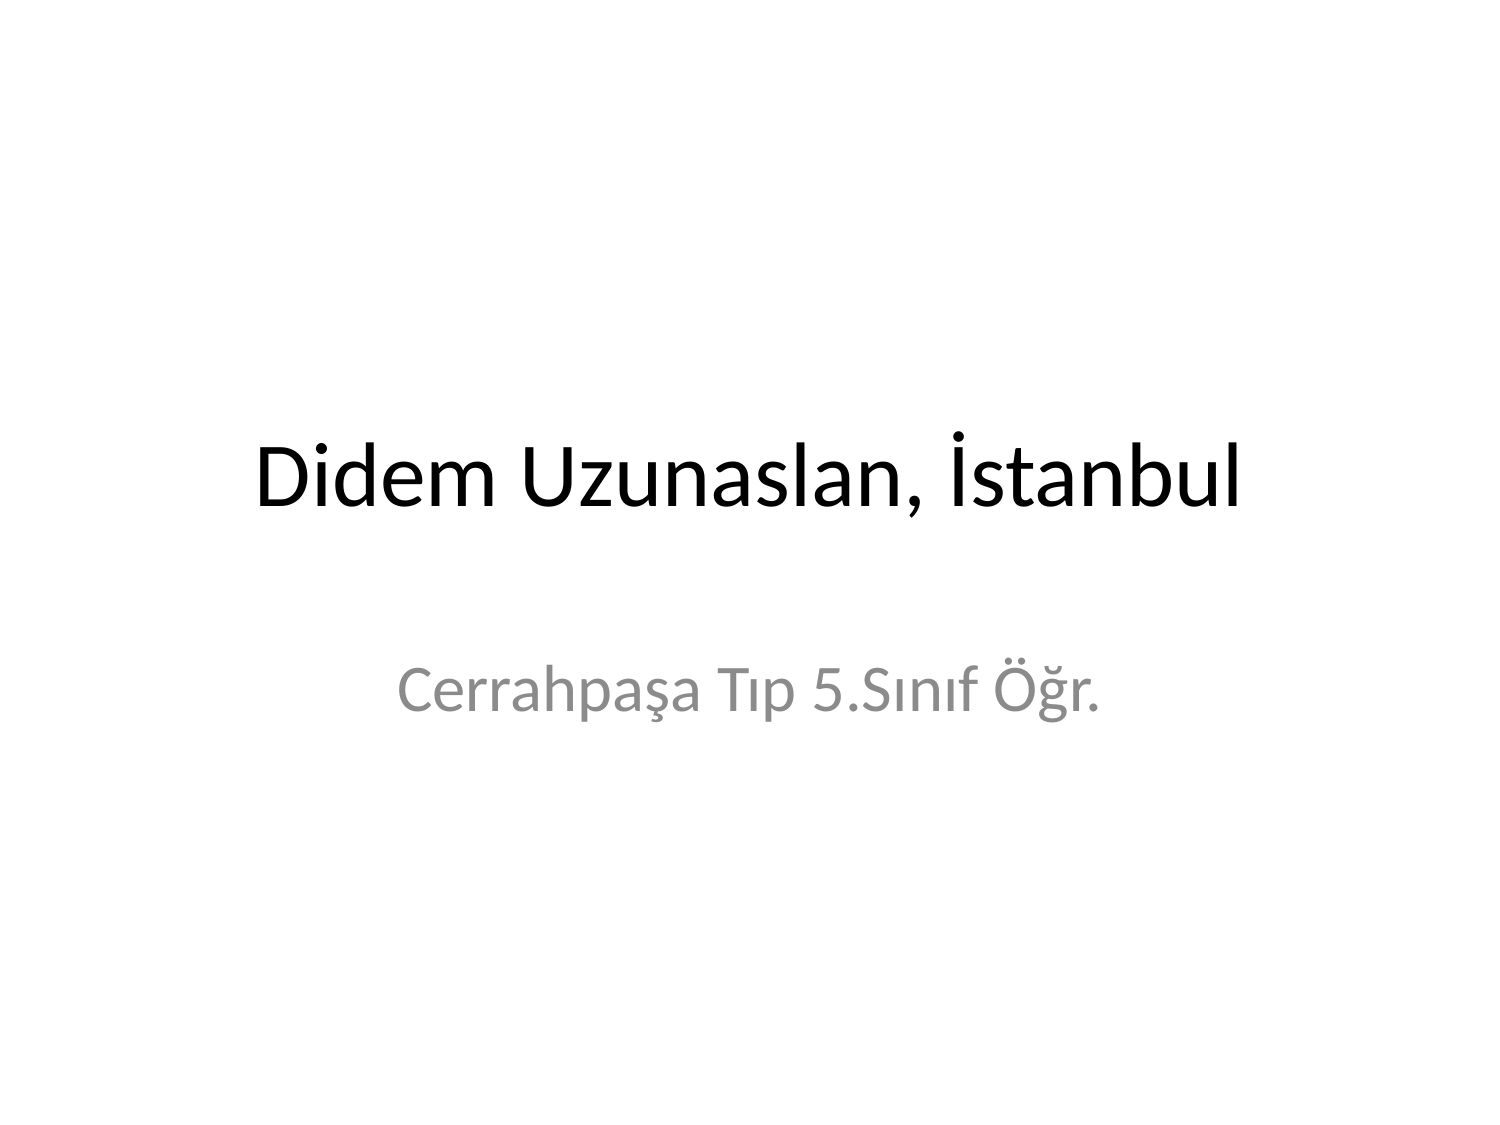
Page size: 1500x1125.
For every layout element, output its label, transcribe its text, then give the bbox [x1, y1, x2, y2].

subtitle Cerrahpaşa Tıp 5.Sınıf Öğr. [225, 637, 1275, 925]
title Didem Uzunaslan, İstanbul [112, 349, 1388, 591]
